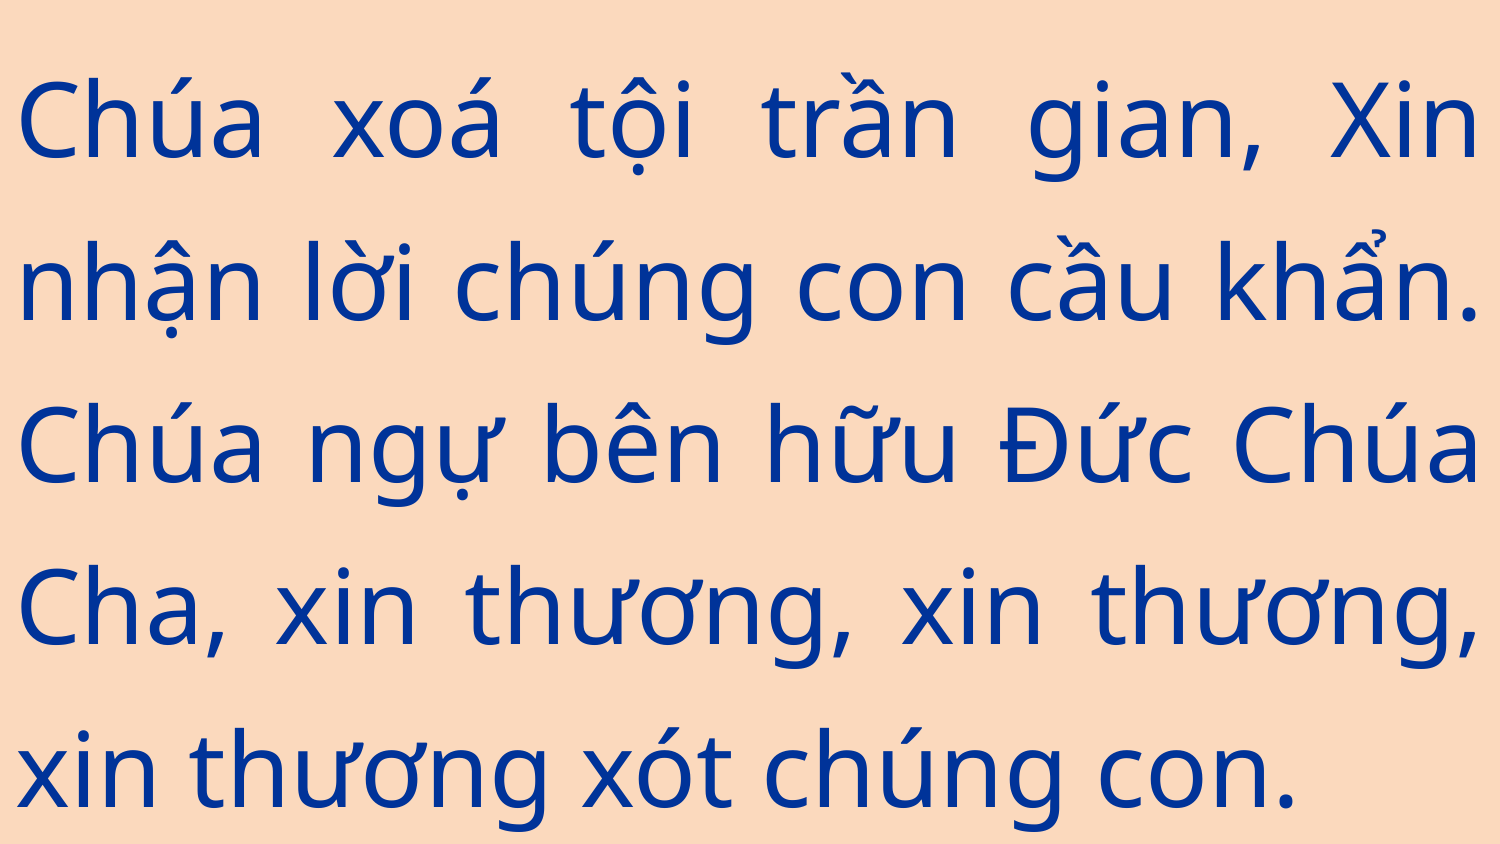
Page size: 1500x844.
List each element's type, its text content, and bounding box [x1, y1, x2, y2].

list Chúa xoá tội trần gian, Xin nhận lời chúng con cầu khẩn. Chúa ngự bên hữu Đức Chúa Cha, xin thương, xin thương, xin thương xót chúng con. [0, 0, 1500, 844]
